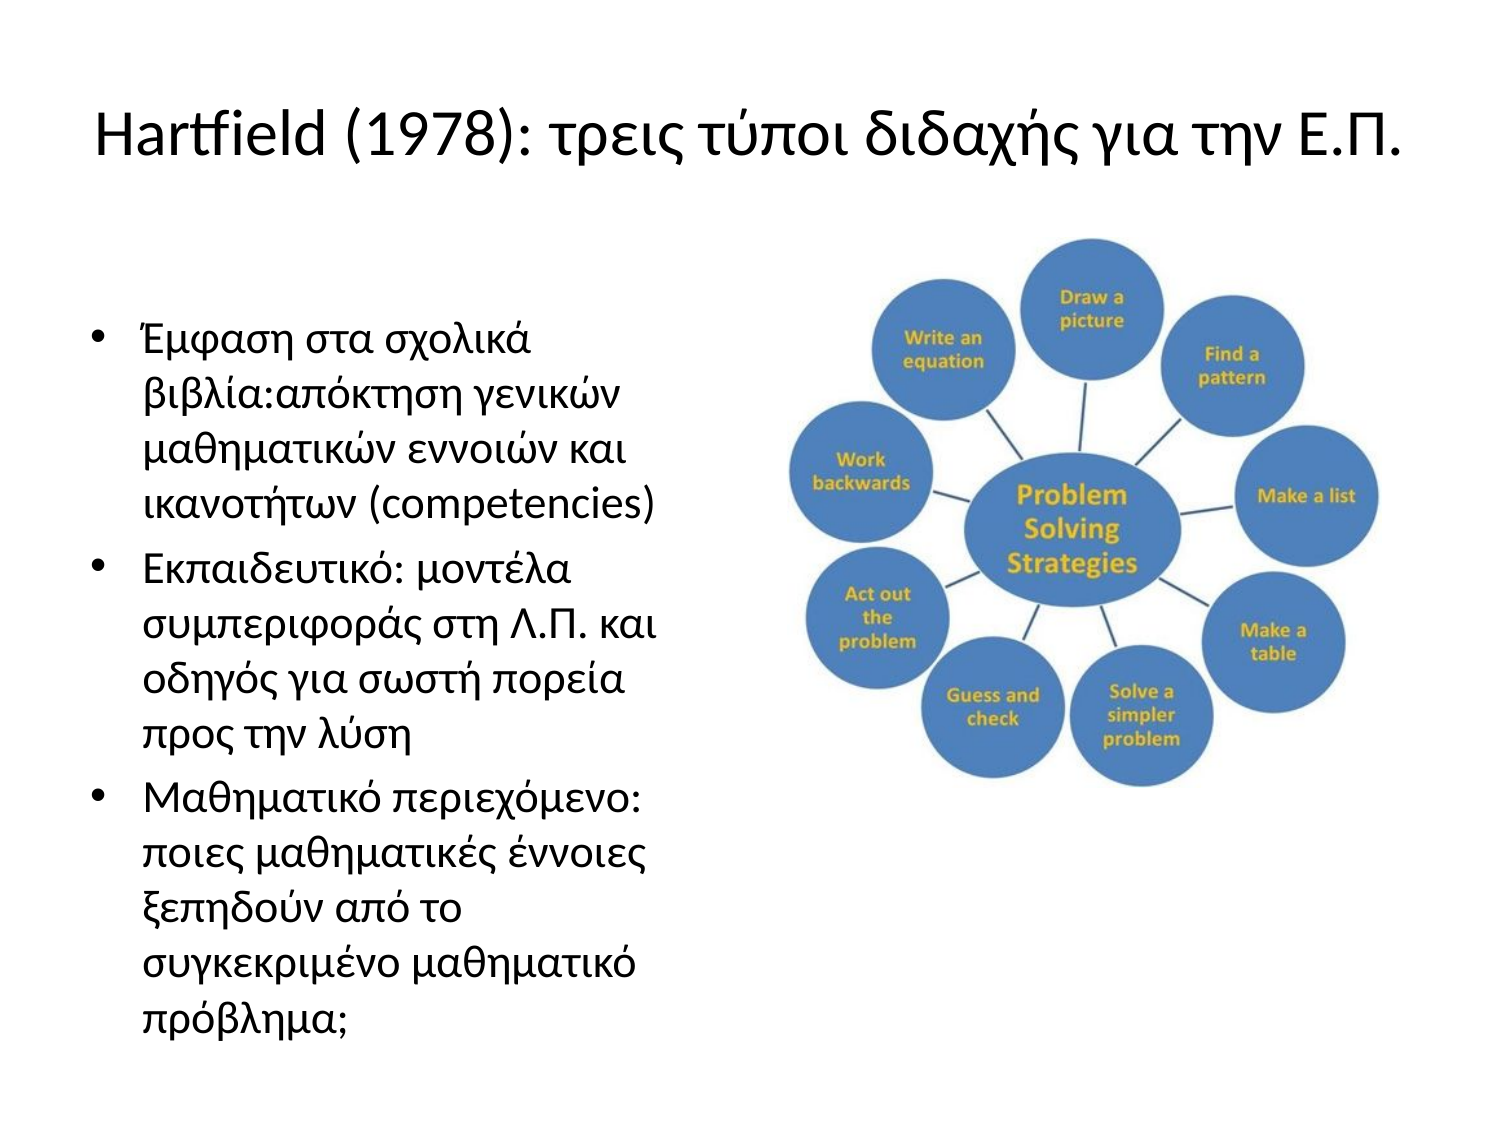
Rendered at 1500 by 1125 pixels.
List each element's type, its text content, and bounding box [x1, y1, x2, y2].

picture [787, 237, 1382, 788]
list Έμφαση στα σχολικά βιβλία:απόκτηση γενικών μαθηματικών εννοιών και ικανοτήτων (competencies) Εκπαιδευτικό: μοντέλα συμπεριφοράς στη Λ.Π. και οδηγός για σωστή πορεία προς την λύση Μαθηματικό περιεχόμενο: ποιες μαθηματικές έννοιες ξεπηδούν από το συγκεκριμένο μαθηματικό πρόβλημα; [75, 299, 675, 1071]
title Hartfield (1978): τρεις τύποι διδαχής για την Ε.Π. [75, 45, 1425, 213]
